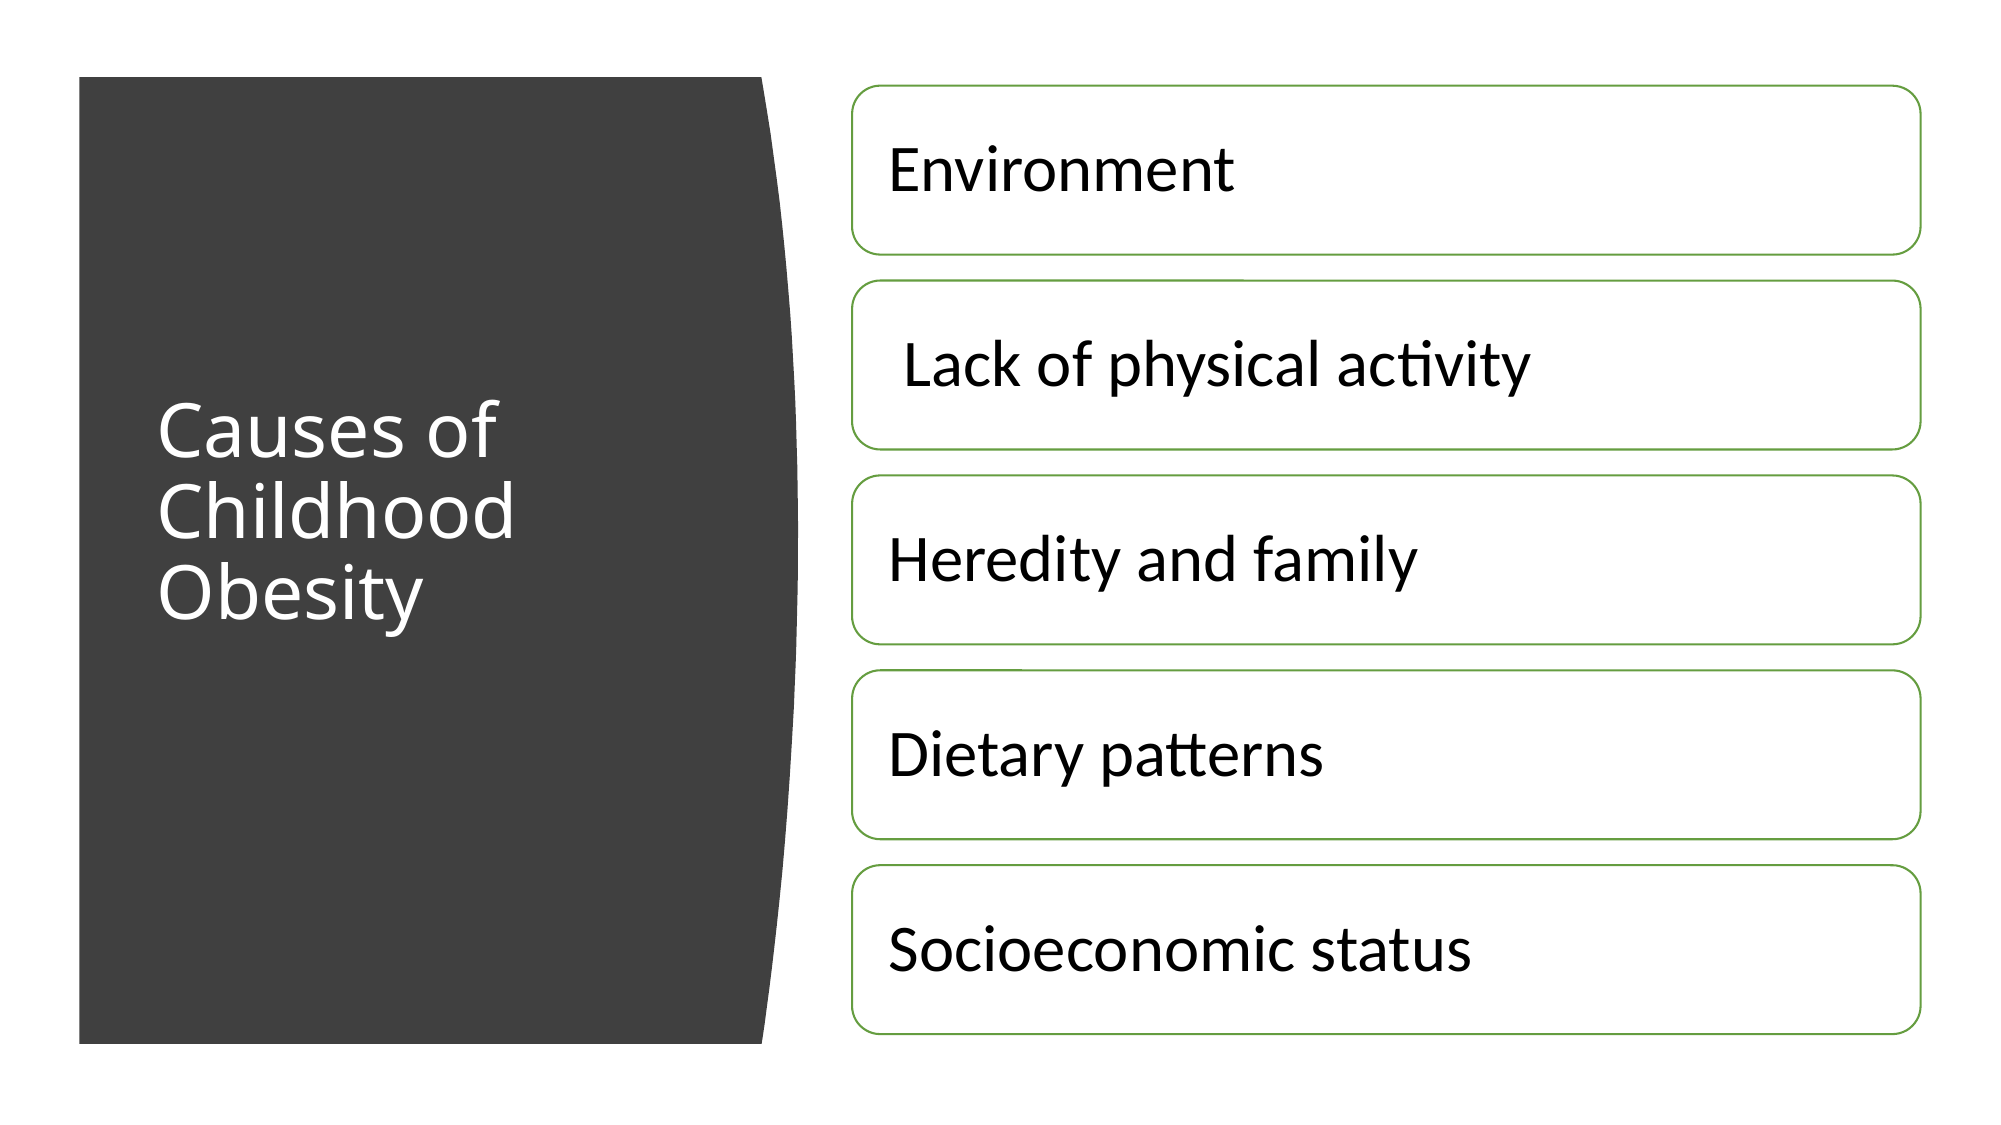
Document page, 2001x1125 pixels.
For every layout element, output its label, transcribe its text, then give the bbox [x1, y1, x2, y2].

title Causes of Childhood Obesity [141, 166, 702, 953]
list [852, 77, 1921, 1043]
text_box [78, 76, 800, 1045]
